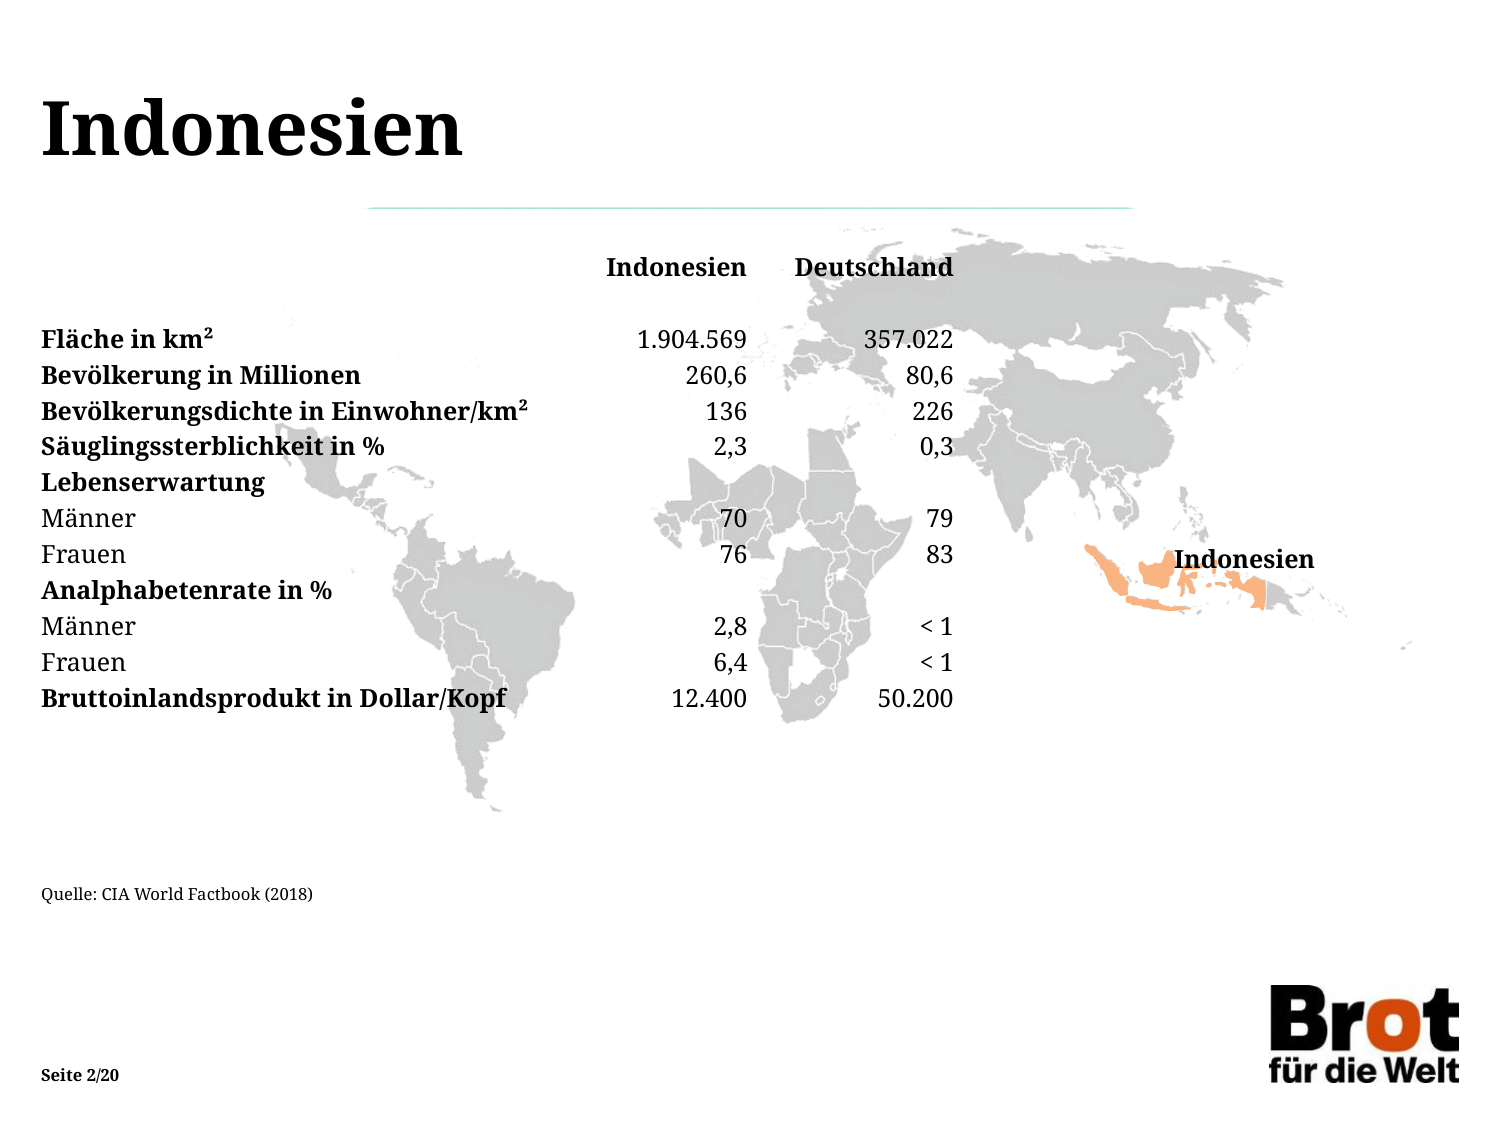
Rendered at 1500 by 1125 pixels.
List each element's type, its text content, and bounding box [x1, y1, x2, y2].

picture [40, 207, 1461, 933]
picture [1269, 985, 1459, 1083]
text_box Indonesien [41, 73, 1022, 179]
